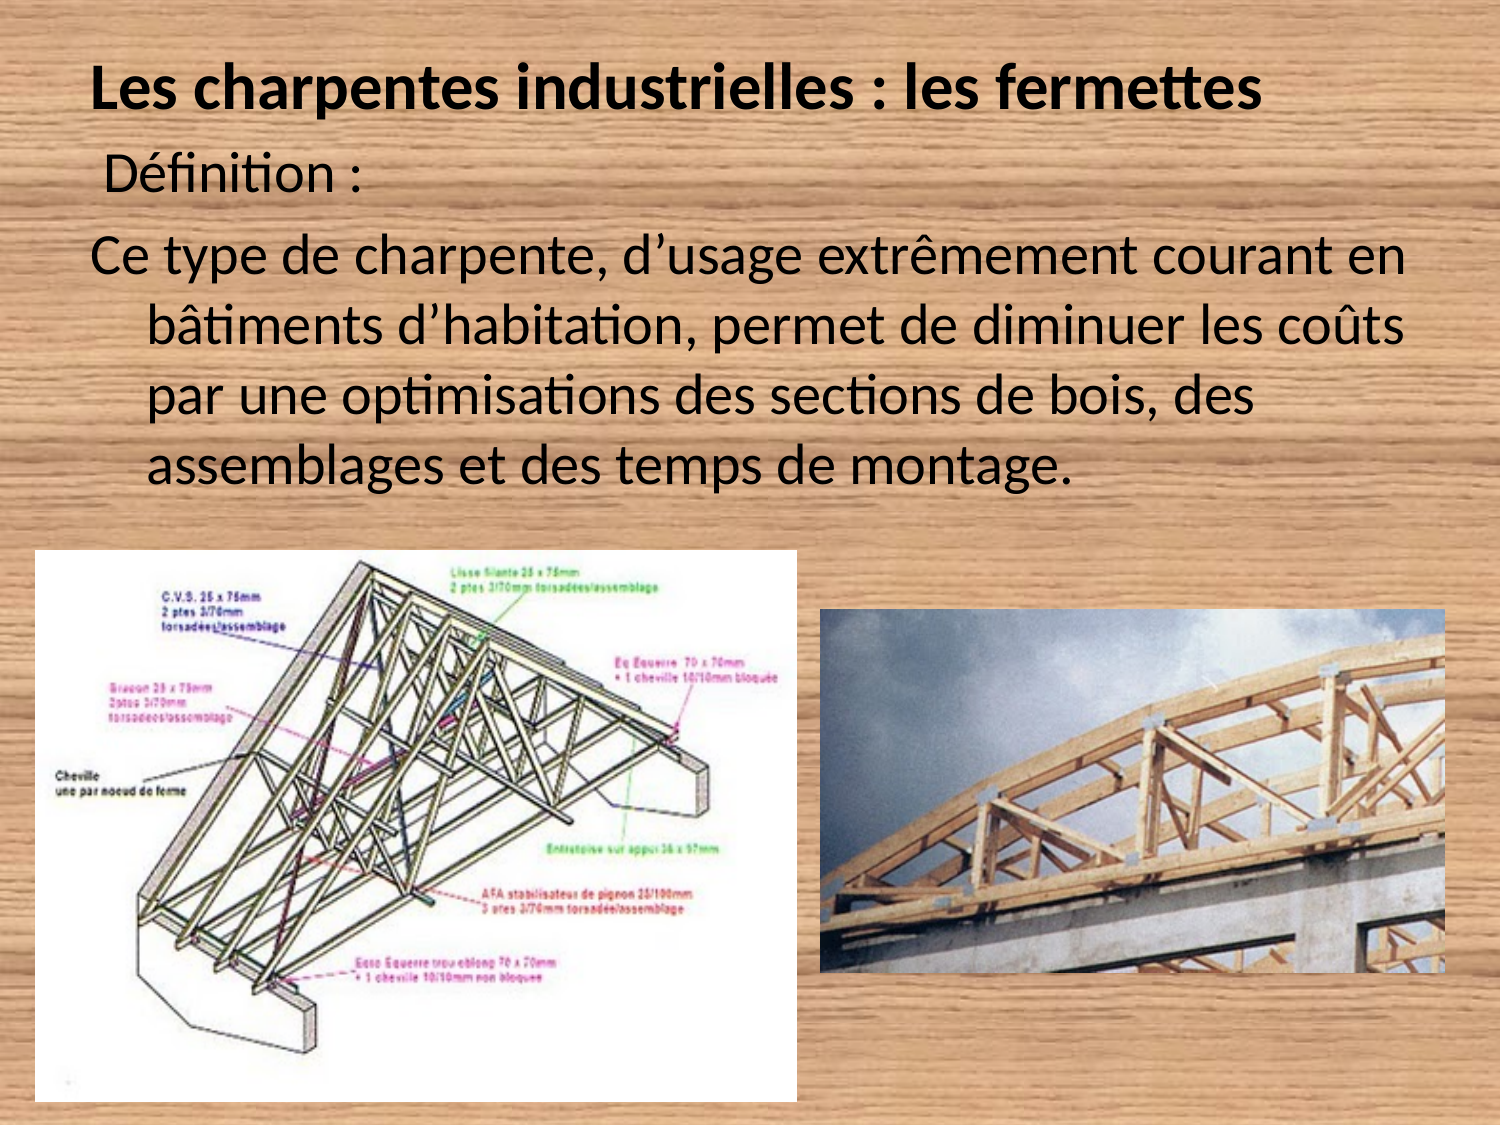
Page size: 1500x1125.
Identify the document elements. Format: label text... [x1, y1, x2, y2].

text_box nécessaire. [0, 0, 1500, 1125]
list Les charpentes industrielles : les fermettes Définition : Ce type de charpente, d’usage extrêmement courant en bâtiments d’habitation, permet de diminuer les coûts par une optimisations des sections de bois, des assemblages et des temps de montage. [75, 35, 1425, 1006]
picture [34, 550, 797, 1102]
picture [820, 609, 1446, 973]
